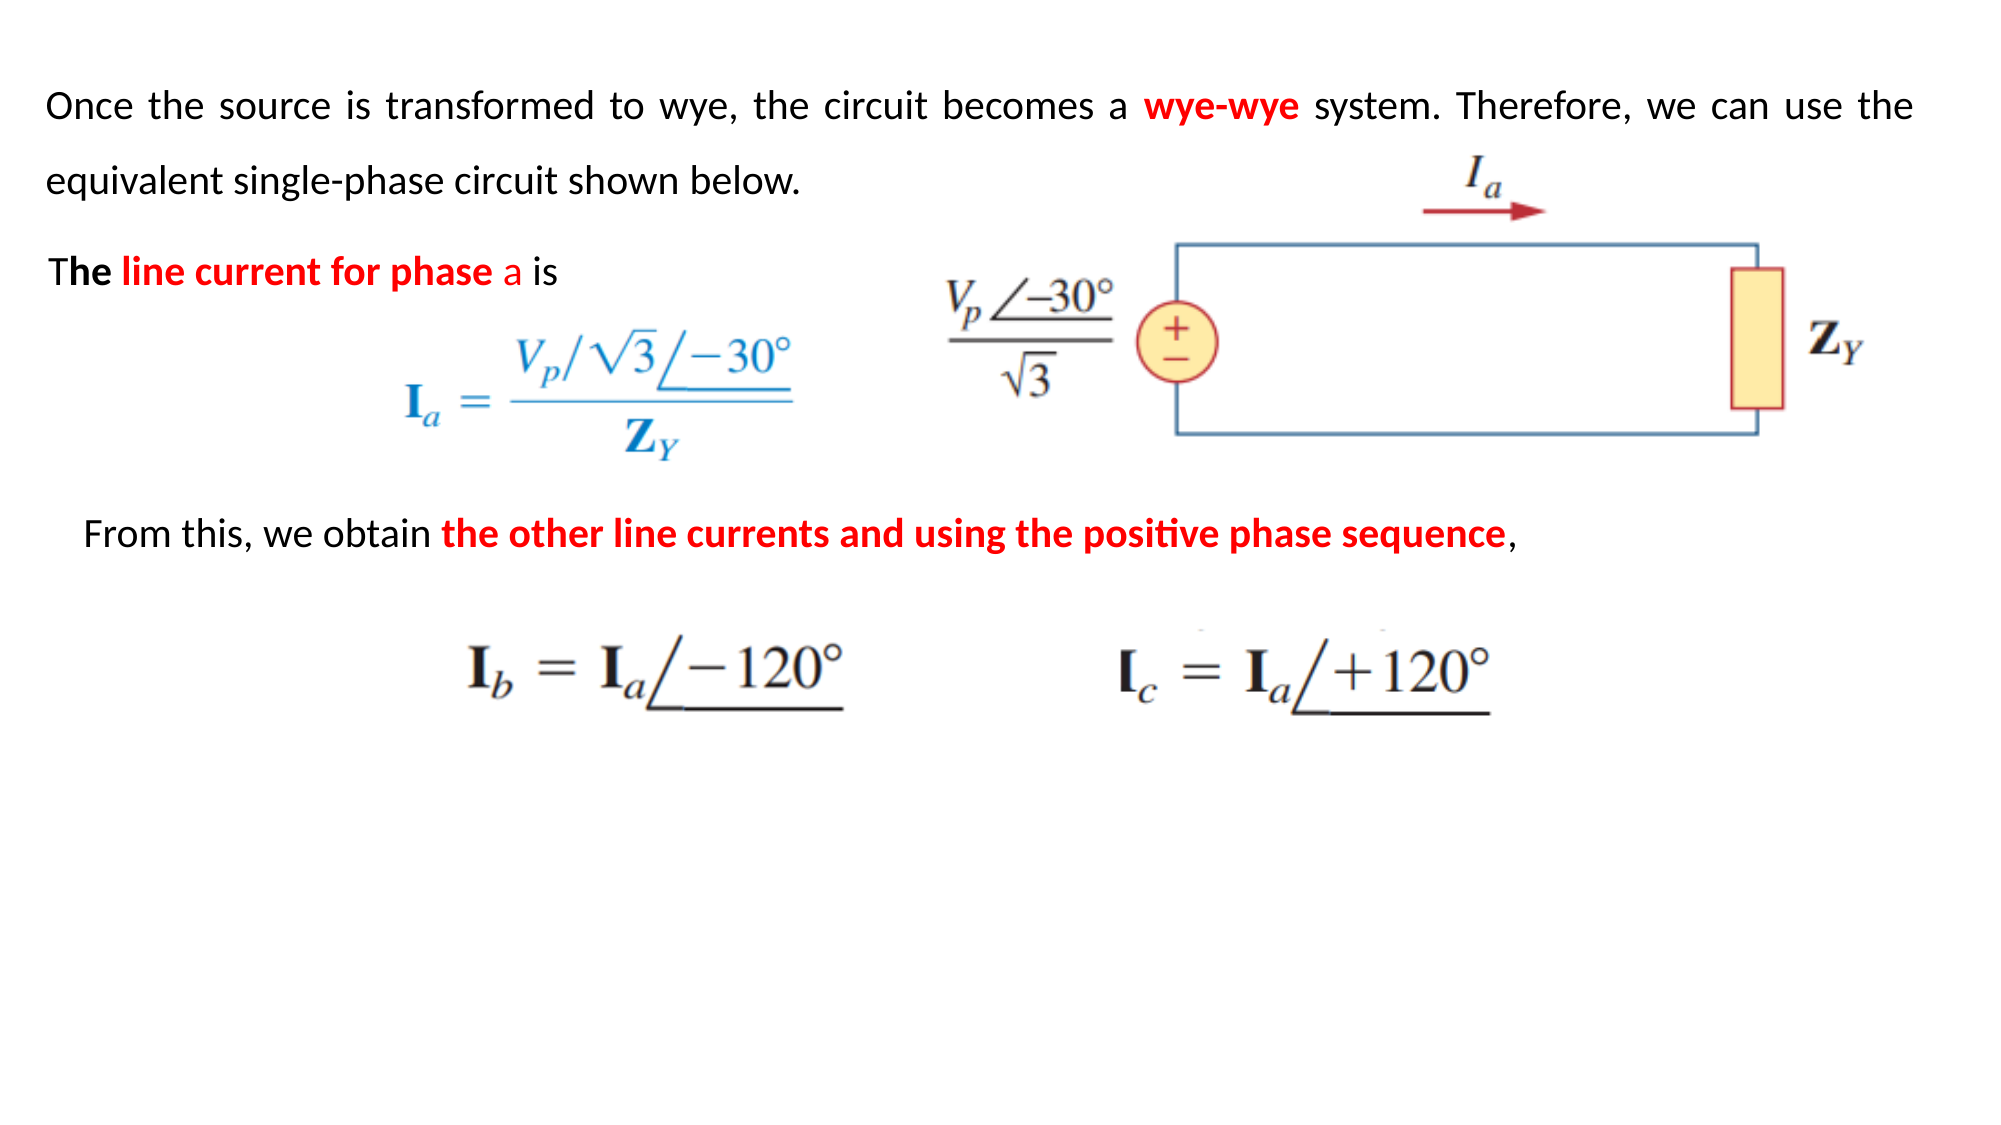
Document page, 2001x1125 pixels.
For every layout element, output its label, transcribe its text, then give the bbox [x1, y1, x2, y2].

picture [372, 305, 824, 483]
text_box From this, we obtain the other line currents and using the positive phase sequence, [68, 497, 1580, 563]
picture [456, 613, 874, 734]
picture [908, 145, 1929, 459]
text_box Once the source is transformed to wye, the circuit becomes a wye-wye system. Therefore, we can use the equivalent single-phase circuit shown below. [30, 45, 1929, 210]
picture [1094, 626, 1541, 747]
text_box The line current for phase a is [33, 236, 574, 301]
